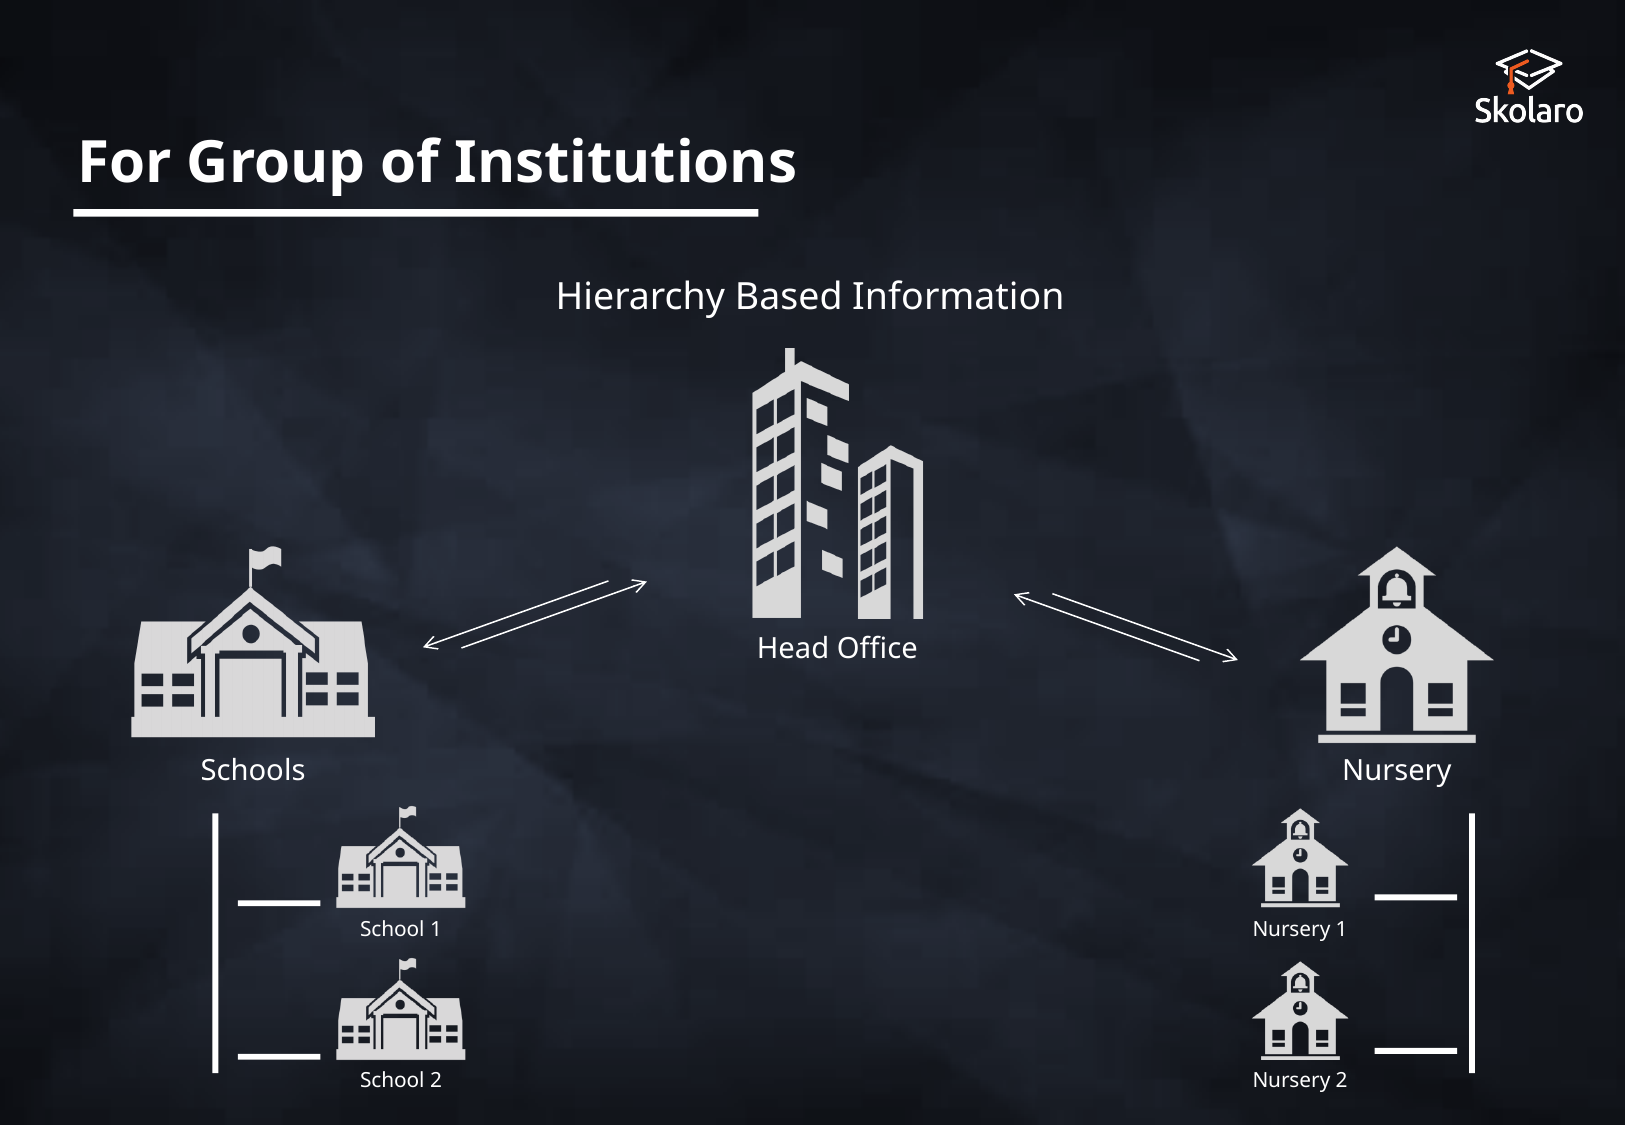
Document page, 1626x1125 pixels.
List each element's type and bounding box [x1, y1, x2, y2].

text_box [715, 347, 960, 673]
picture [0, 0, 1625, 1125]
